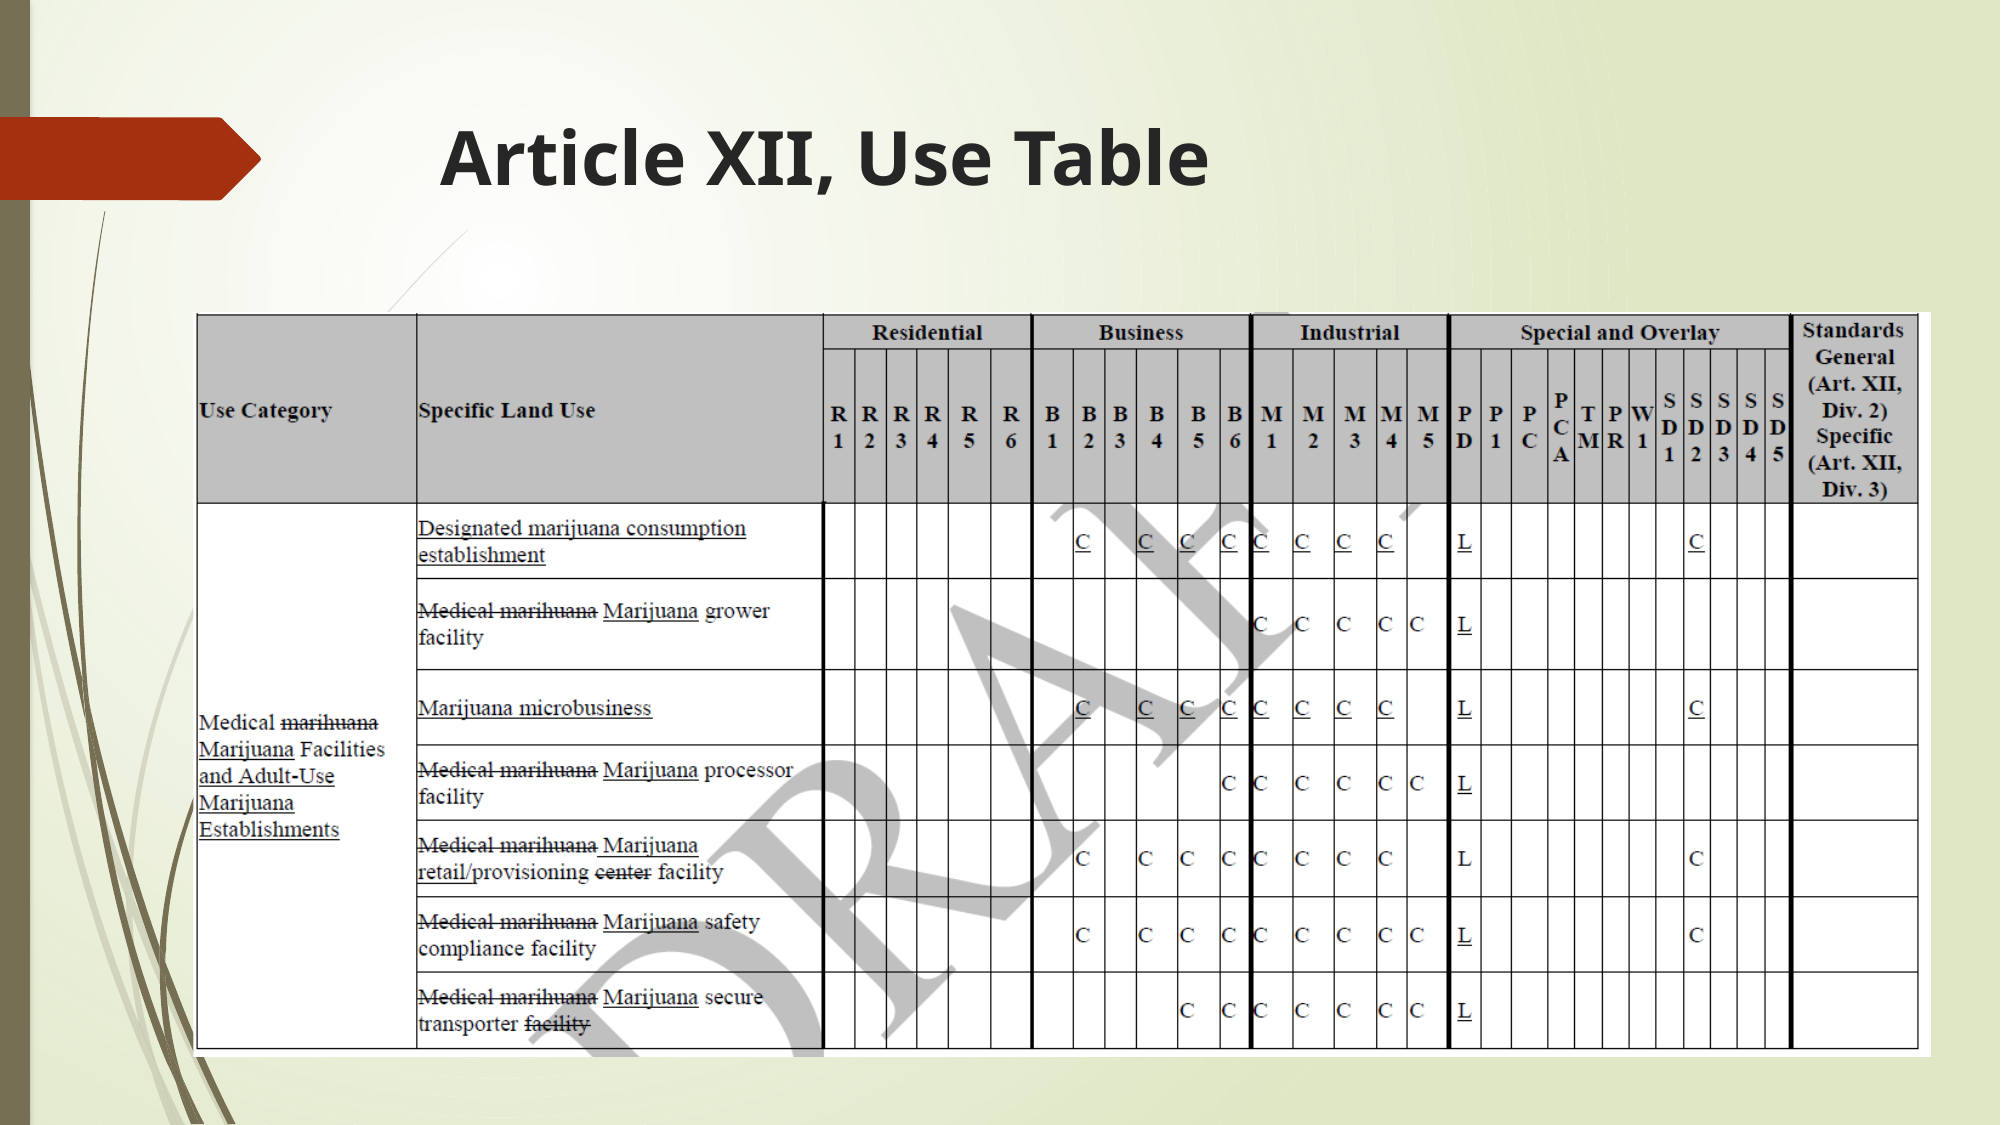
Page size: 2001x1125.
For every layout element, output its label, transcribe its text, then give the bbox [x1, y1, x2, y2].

title Article XII, Use Table [425, 102, 1888, 311]
picture [193, 311, 1932, 1058]
